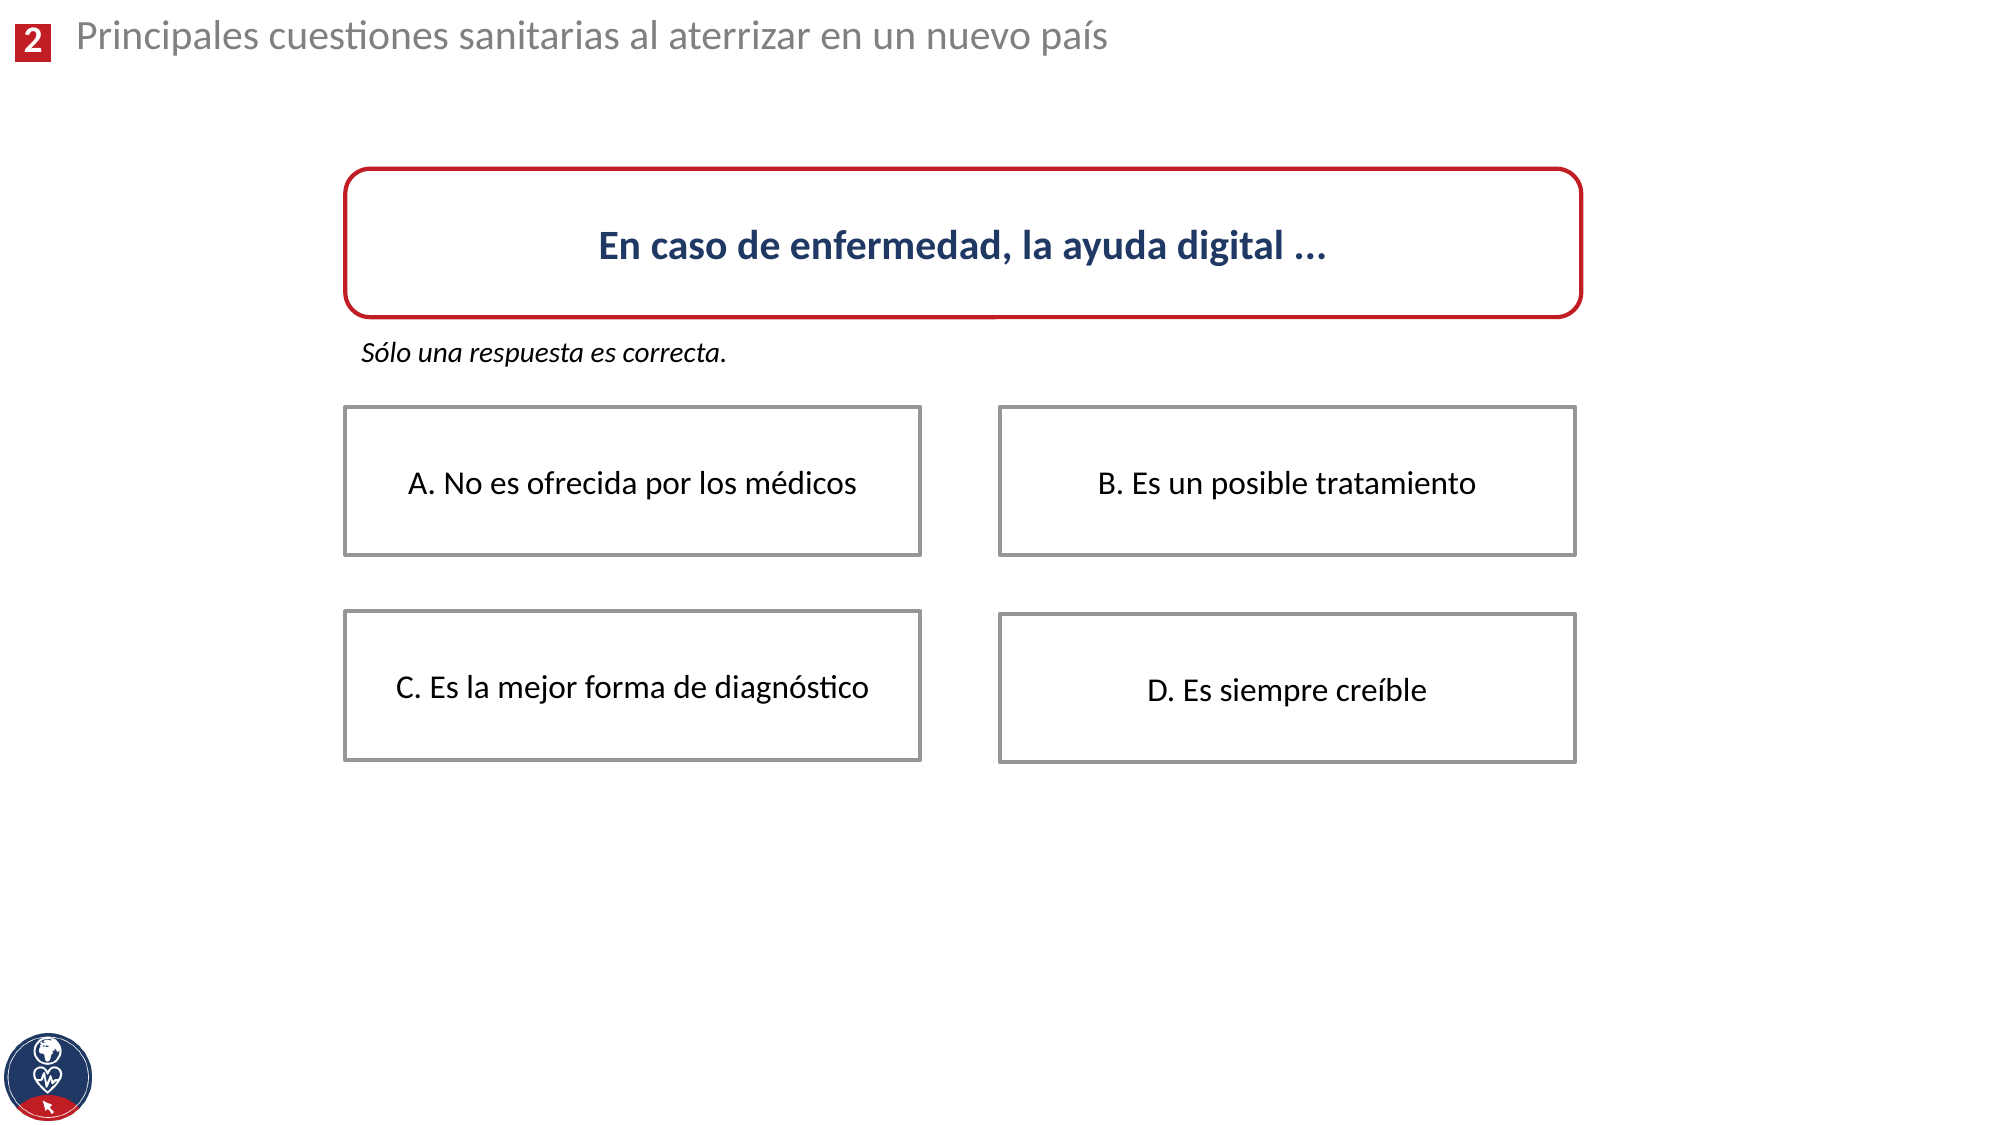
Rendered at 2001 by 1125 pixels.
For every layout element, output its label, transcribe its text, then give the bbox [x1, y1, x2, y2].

text_box A. No es ofrecida por los médicos [343, 405, 922, 557]
text_box B. Es un posible tratamiento [998, 405, 1577, 557]
text_box D. Es siempre creíble [998, 612, 1577, 764]
text_box Principales cuestiones sanitarias al aterrizar en un nuevo país [61, 0, 1163, 65]
picture [4, 1033, 92, 1121]
text_box C. Es la mejor forma de diagnóstico [343, 609, 922, 762]
text_box Sólo una respuesta es correcta. [346, 325, 839, 376]
text_box En caso de enfermedad, la ayuda digital ... [343, 166, 1584, 320]
